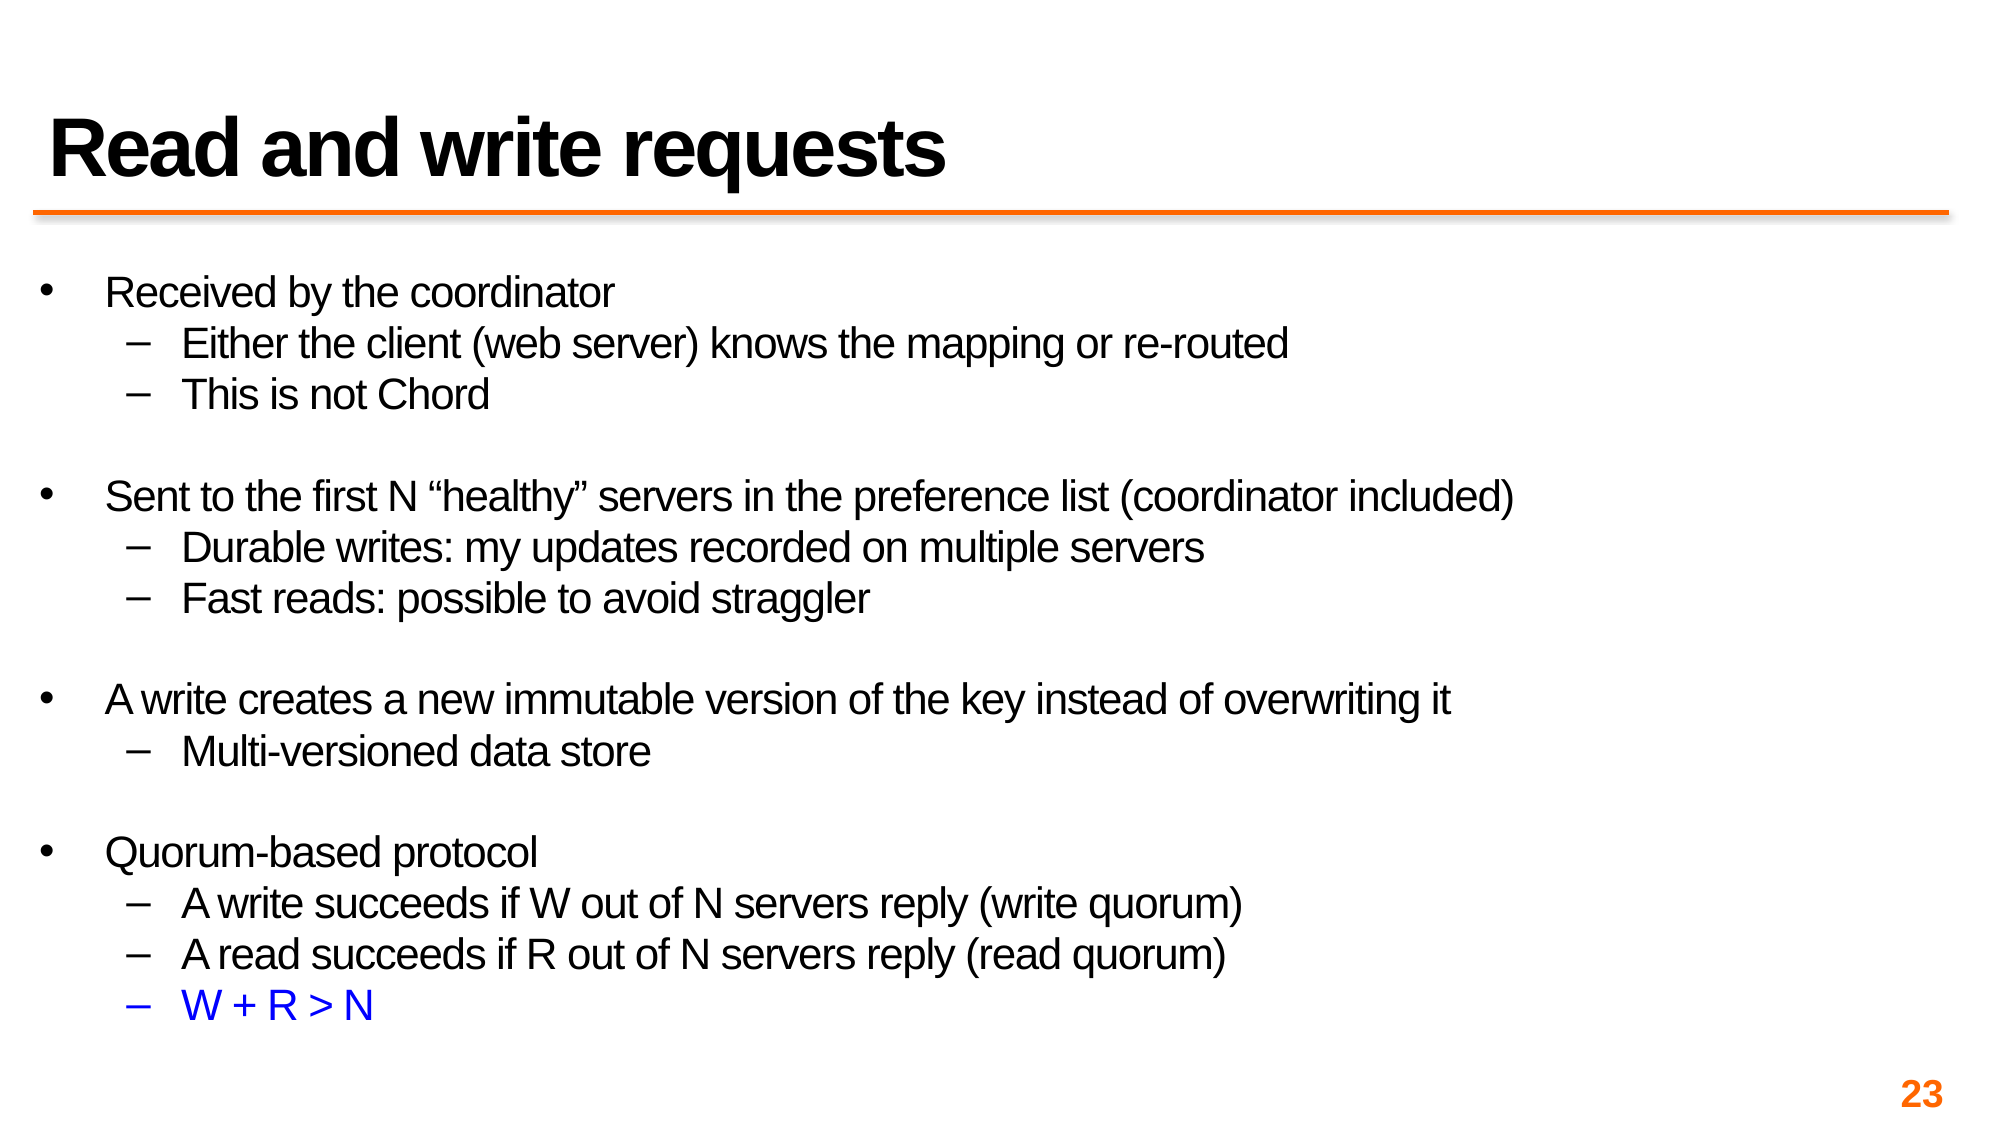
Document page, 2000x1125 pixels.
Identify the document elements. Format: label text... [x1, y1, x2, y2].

title Read and write requests [33, 24, 1950, 201]
slide_number 23 [1482, 1074, 1950, 1110]
list Received by the coordinator Either the client (web server) knows the mapping or re-routed This is not Chord Sent to the first N “healthy” servers in the preference list (coordinator included) Durable writes: my updates recorded on multiple servers Fast reads: possible to avoid straggler A write creates a new immutable version of the key instead of overwriting it Multi-versioned data store Quorum-based protocol A write succeeds if W out of N servers reply (write quorum) A read succeeds if R out of N servers reply (read quorum) W + R > N [33, 267, 1950, 1076]
